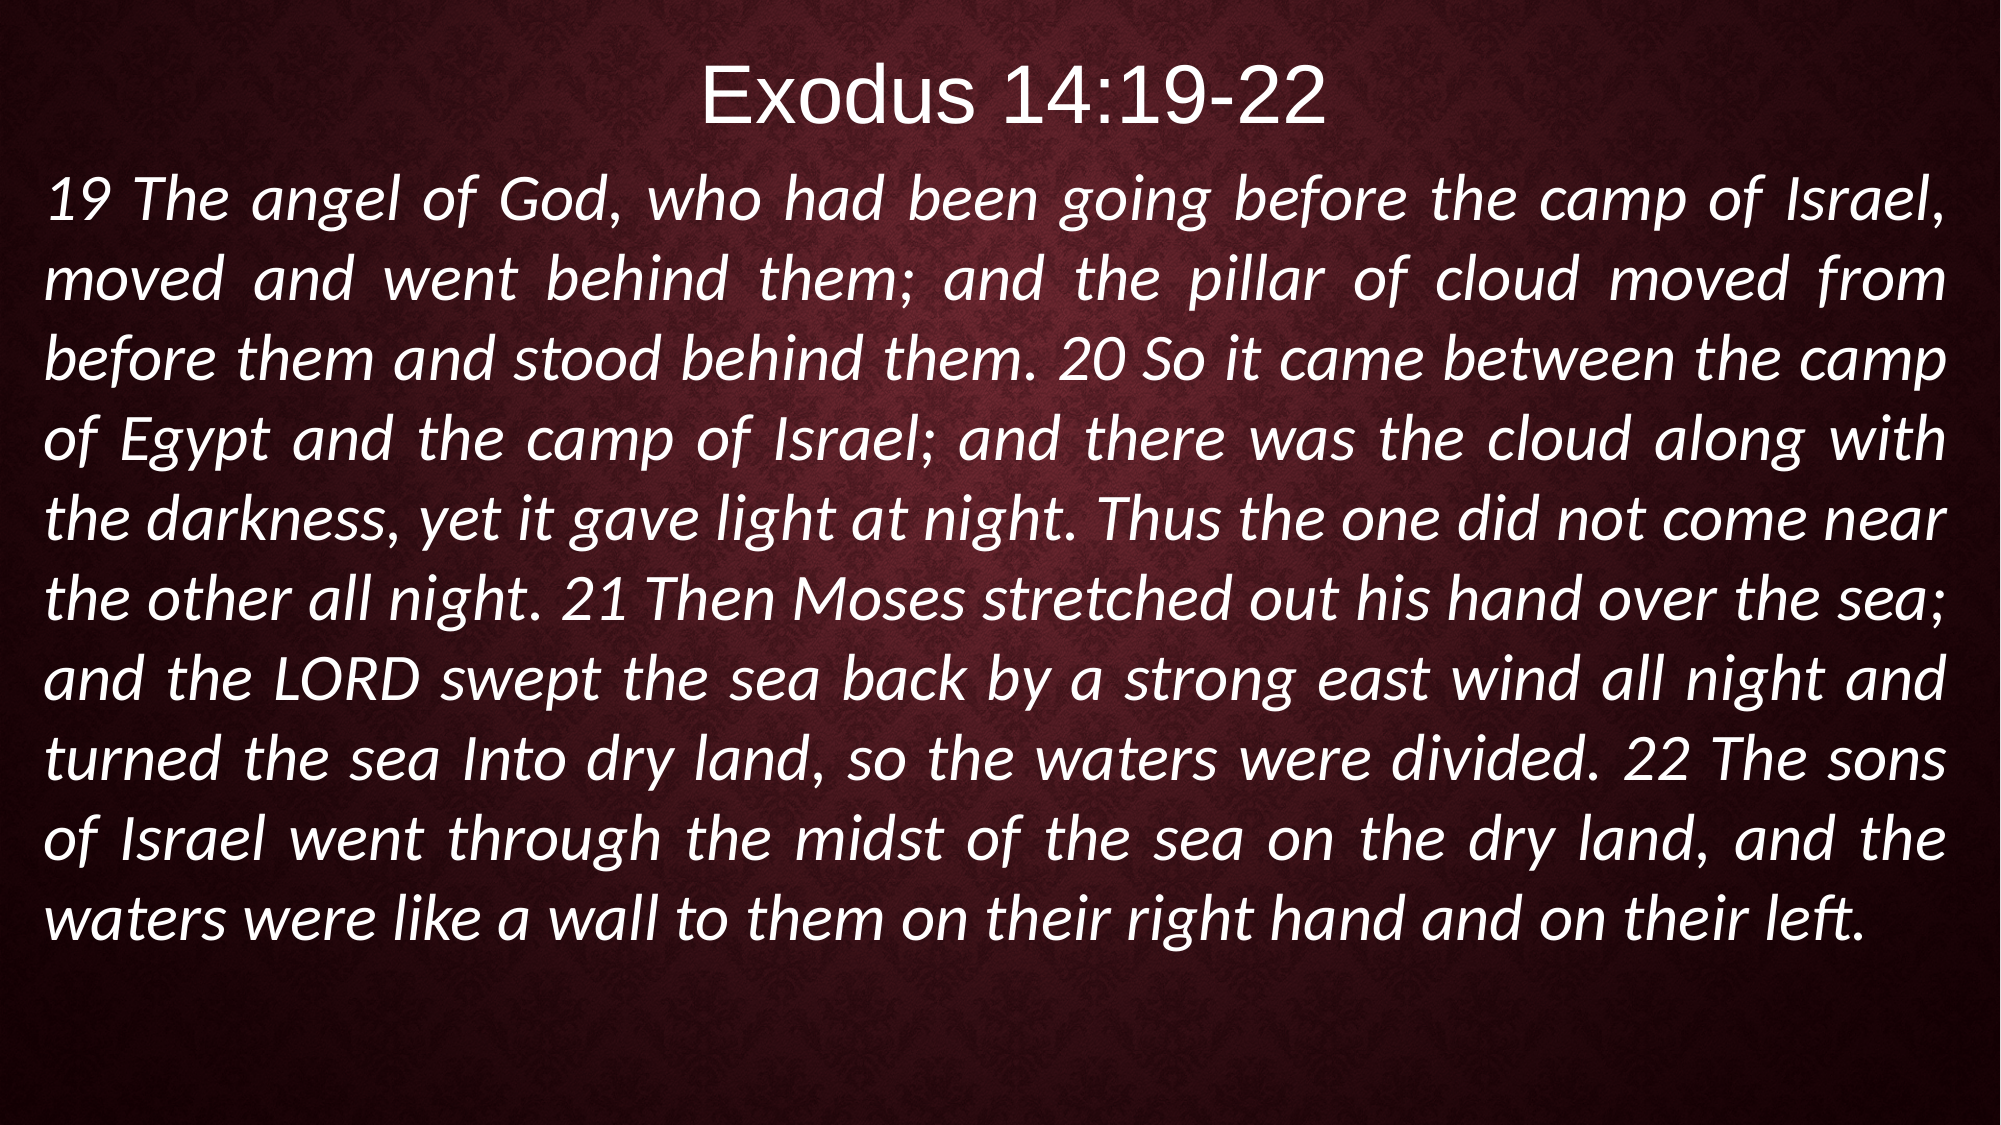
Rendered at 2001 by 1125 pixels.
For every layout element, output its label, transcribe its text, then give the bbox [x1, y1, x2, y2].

text_box 19 The angel of God, who had been going before the camp of Israel, moved and went behind them; and the pillar of cloud moved from before them and stood behind them. 20 So it came between the camp of Egypt and the camp of Israel; and there was the cloud along with the darkness, yet it gave light at night. Thus the one did not come near the other all night. 21 Then Moses stretched out his hand over the sea; and the LORD swept the sea back by a strong east wind all night and turned the sea Into dry land, so the waters were divided. 22 The sons of Israel went through the midst of the sea on the dry land, and the waters were like a wall to them on their right hand and on their left. [28, 146, 1965, 962]
text_box Exodus 14:19-22 [55, 32, 1974, 148]
